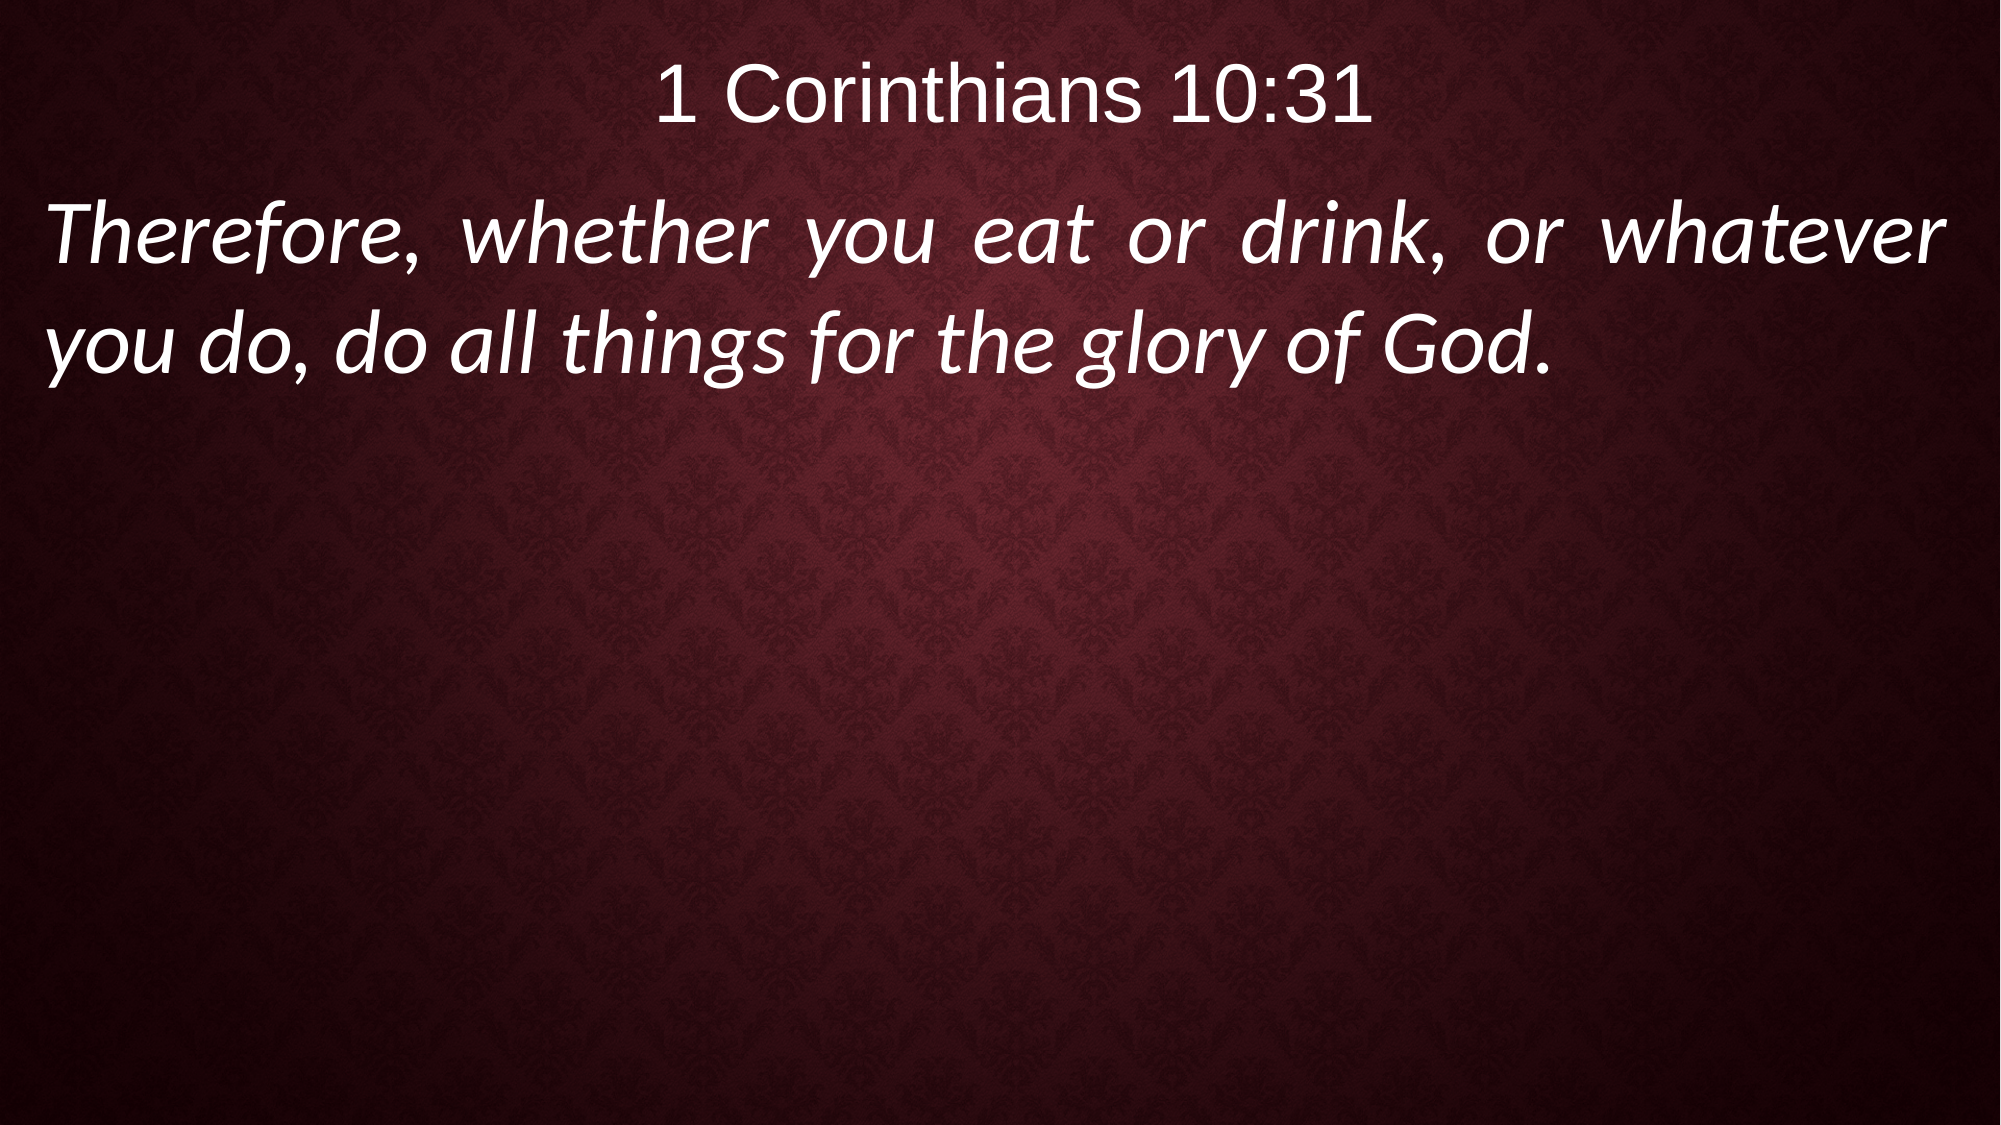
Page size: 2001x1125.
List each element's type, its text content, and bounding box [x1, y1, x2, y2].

text_box 1 Corinthians 10:31 [55, 31, 1974, 146]
text_box Therefore, whether you eat or drink, or whatever you do, do all things for the glory of God. [28, 164, 1965, 399]
